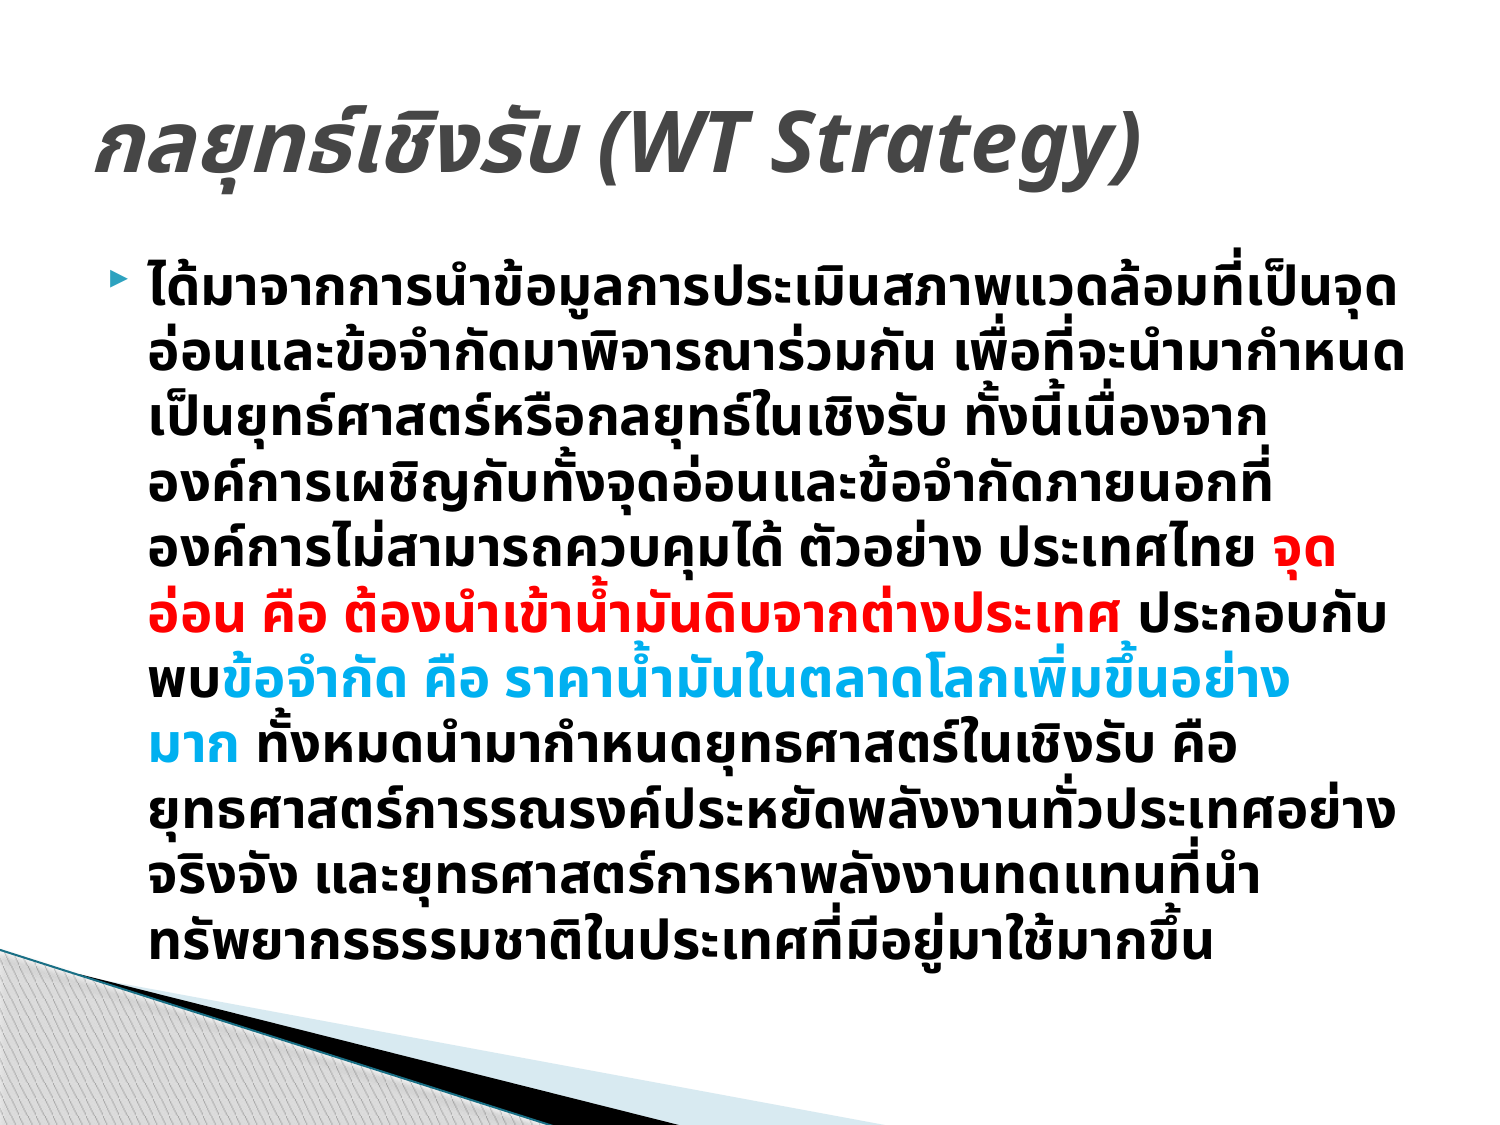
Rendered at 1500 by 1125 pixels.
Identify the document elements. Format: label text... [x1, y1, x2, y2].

list ได้มาจากการนำข้อมูลการประเมินสภาพแวดล้อมที่เป็นจุดอ่อนและข้อจำกัดมาพิจารณาร่วมกัน เพื่อที่จะนำมากำหนดเป็นยุทธ์ศาสตร์หรือกลยุทธ์ในเชิงรับ ทั้งนี้เนื่องจากองค์การเผชิญกับทั้งจุดอ่อนและข้อจำกัดภายนอกที่องค์การไม่สามารถควบคุมได้ ตัวอย่าง ประเทศไทย จุดอ่อน คือ ต้องนำเข้าน้ำมันดิบจากต่างประเทศ ประกอบกับพบข้อจำกัด คือ ราคาน้ำมันในตลาดโลกเพิ่มขึ้นอย่างมาก ทั้งหมดนำมากำหนดยุทธศาสตร์ในเชิงรับ คือ ยุทธศาสตร์การรณรงค์ประหยัดพลังงานทั่วประเทศอย่างจริงจัง และยุทธศาสตร์การหาพลังงานทดแทนที่นำทรัพยากรธรรมชาติในประเทศที่มีอยู่มาใช้มากขึ้น [75, 243, 1425, 986]
title กลยุทธ์เชิงรับ (WT Strategy) [75, 45, 1425, 233]
